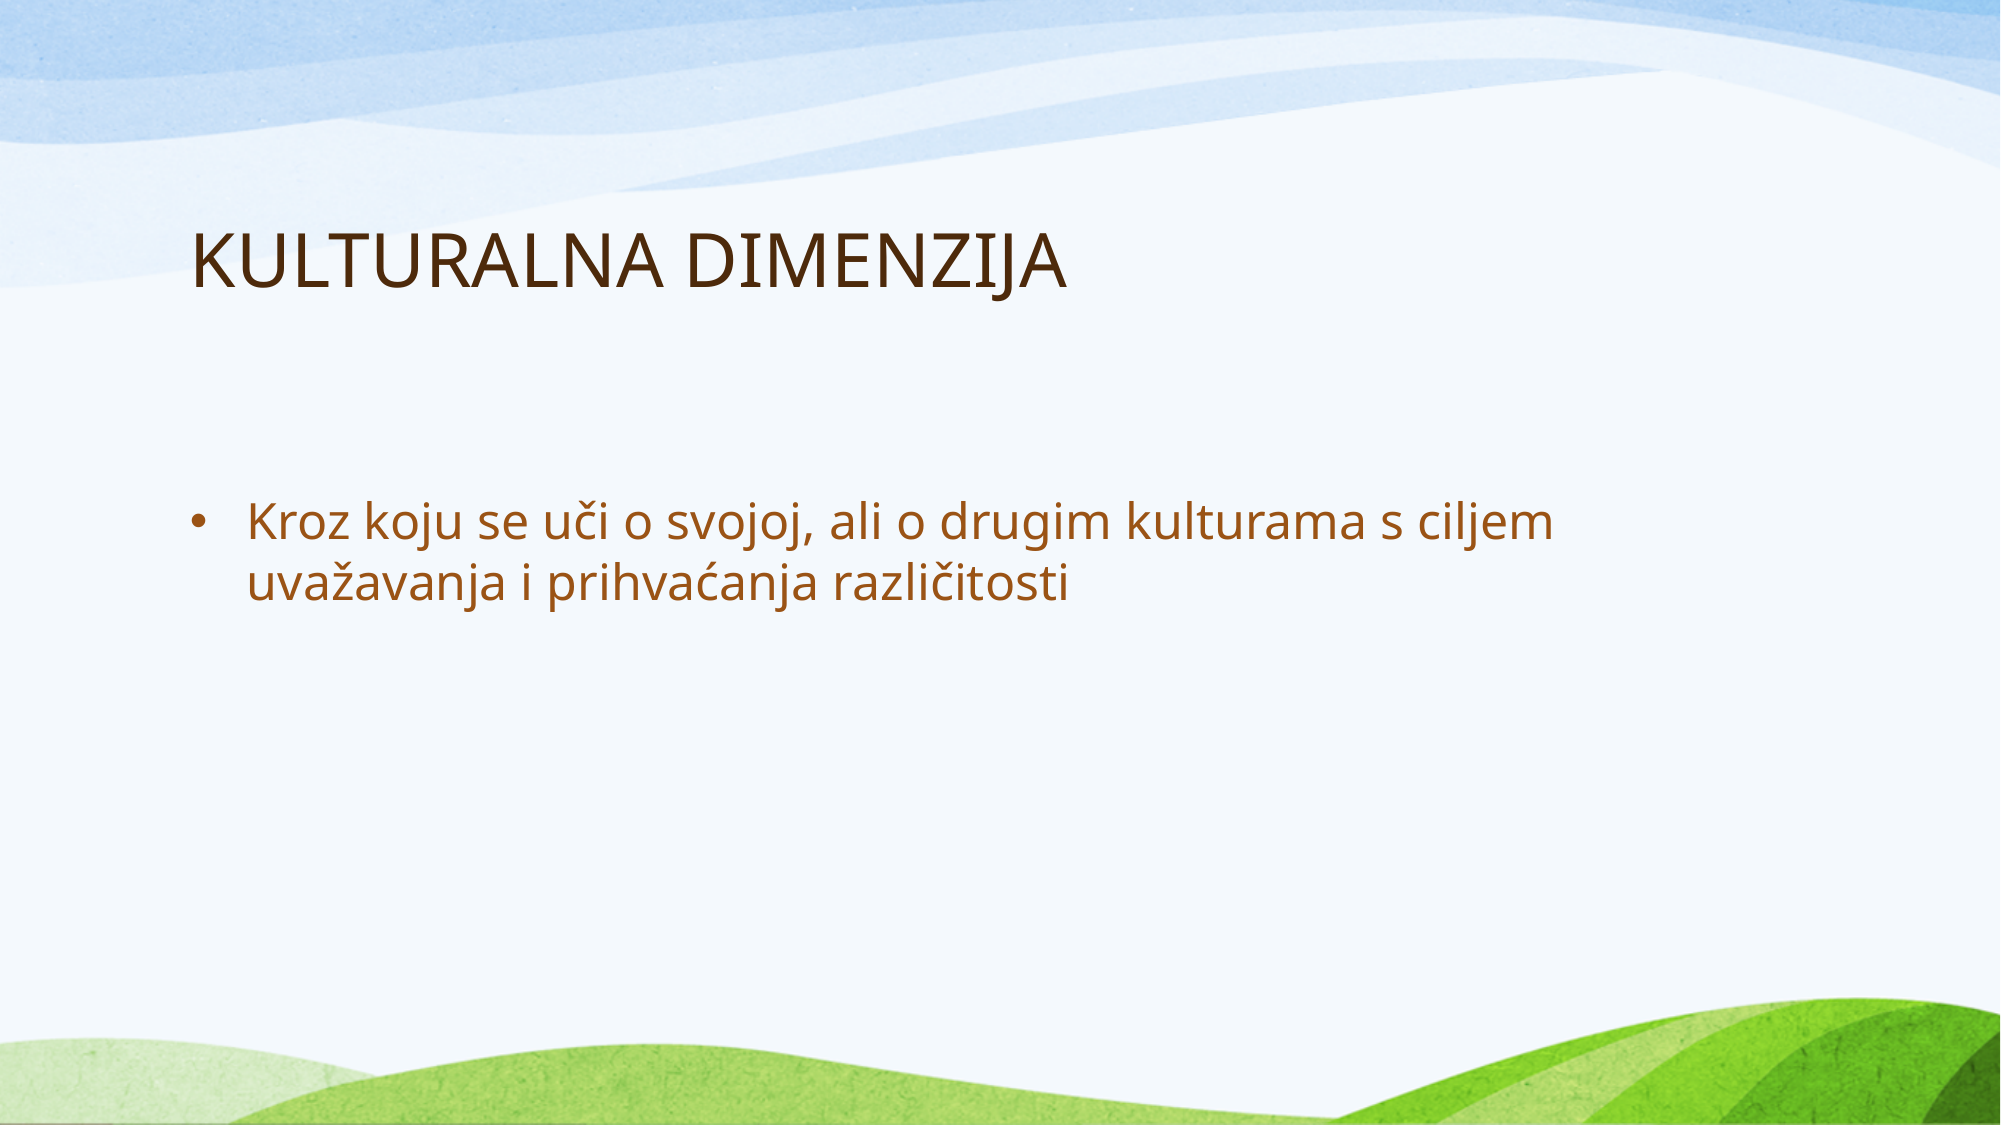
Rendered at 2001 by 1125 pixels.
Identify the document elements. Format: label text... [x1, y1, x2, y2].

picture [0, 0, 2001, 1125]
title KULTURALNA DIMENZIJA [174, 111, 1825, 287]
list Kroz koju se uči o svojoj, ali o drugim kulturama s ciljem uvažavanja i prihvaćanja različitosti [174, 287, 1825, 982]
